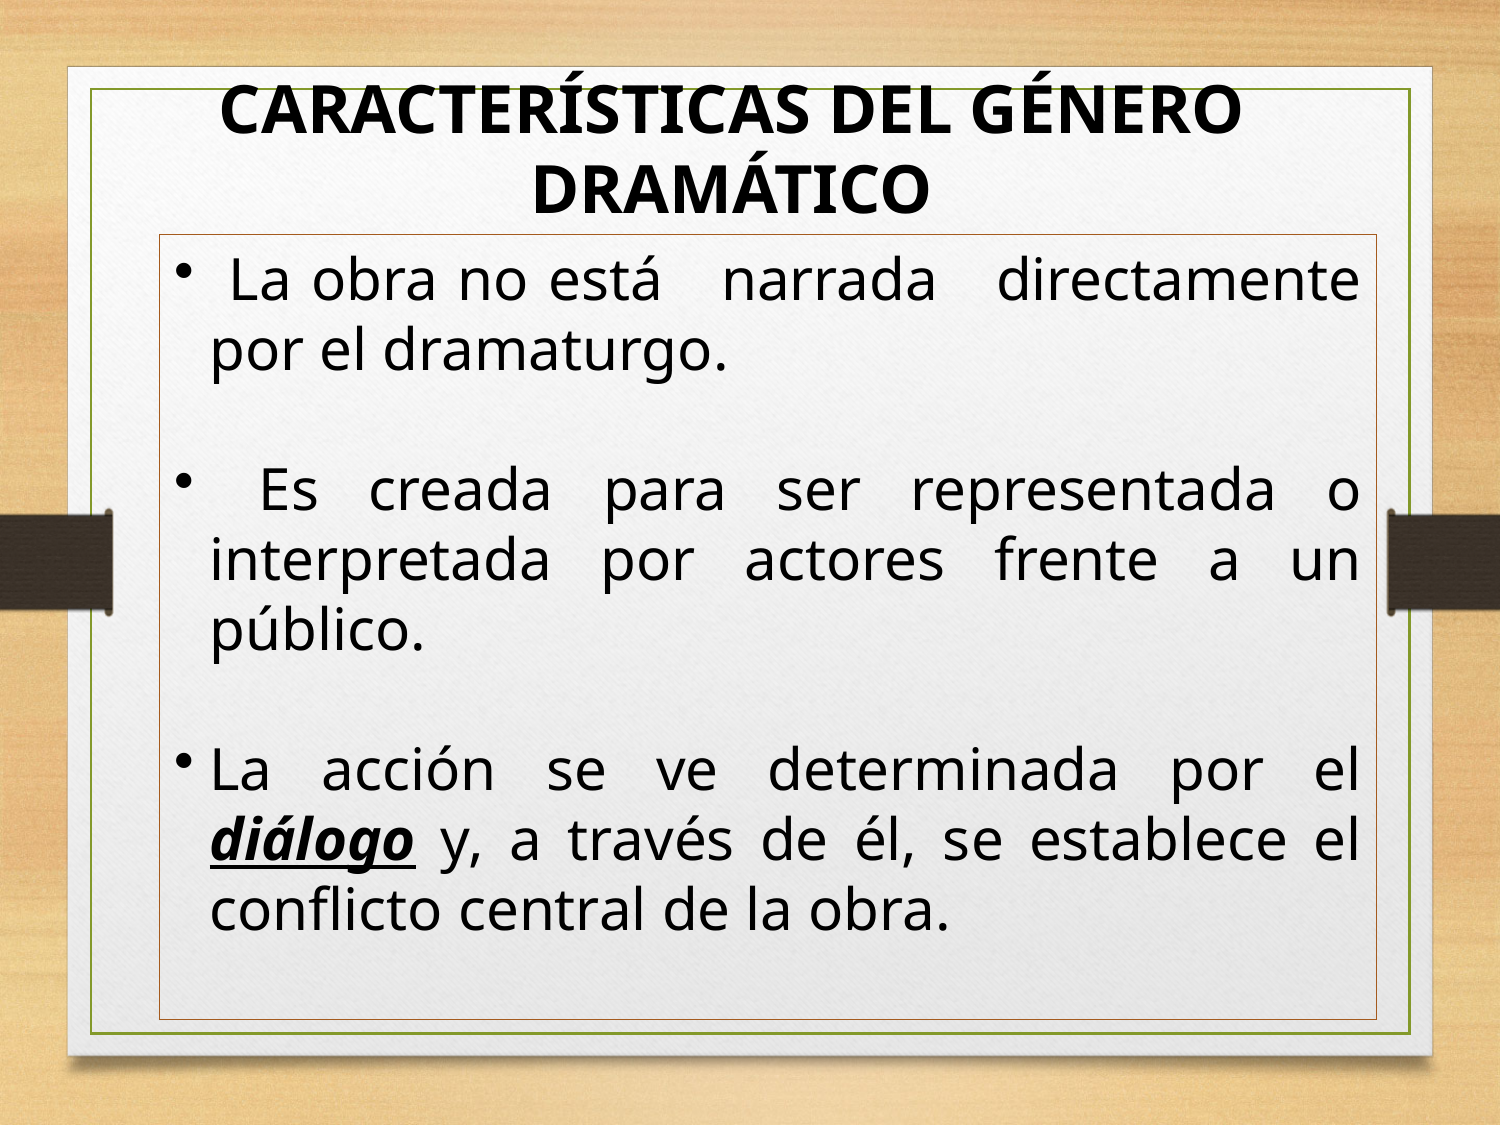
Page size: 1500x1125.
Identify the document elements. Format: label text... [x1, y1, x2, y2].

text_box CARACTERÍSTICAS DEL GÉNERO DRAMÁTICO [29, 59, 1435, 235]
text_box La obra no está narrada directamente por el dramaturgo. Es creada para ser representada o interpretada por actores frente a un público. La acción se ve determinada por el diálogo y, a través de él, se establece el conflicto central de la obra. [159, 234, 1377, 1020]
picture [0, 0, 1500, 1125]
